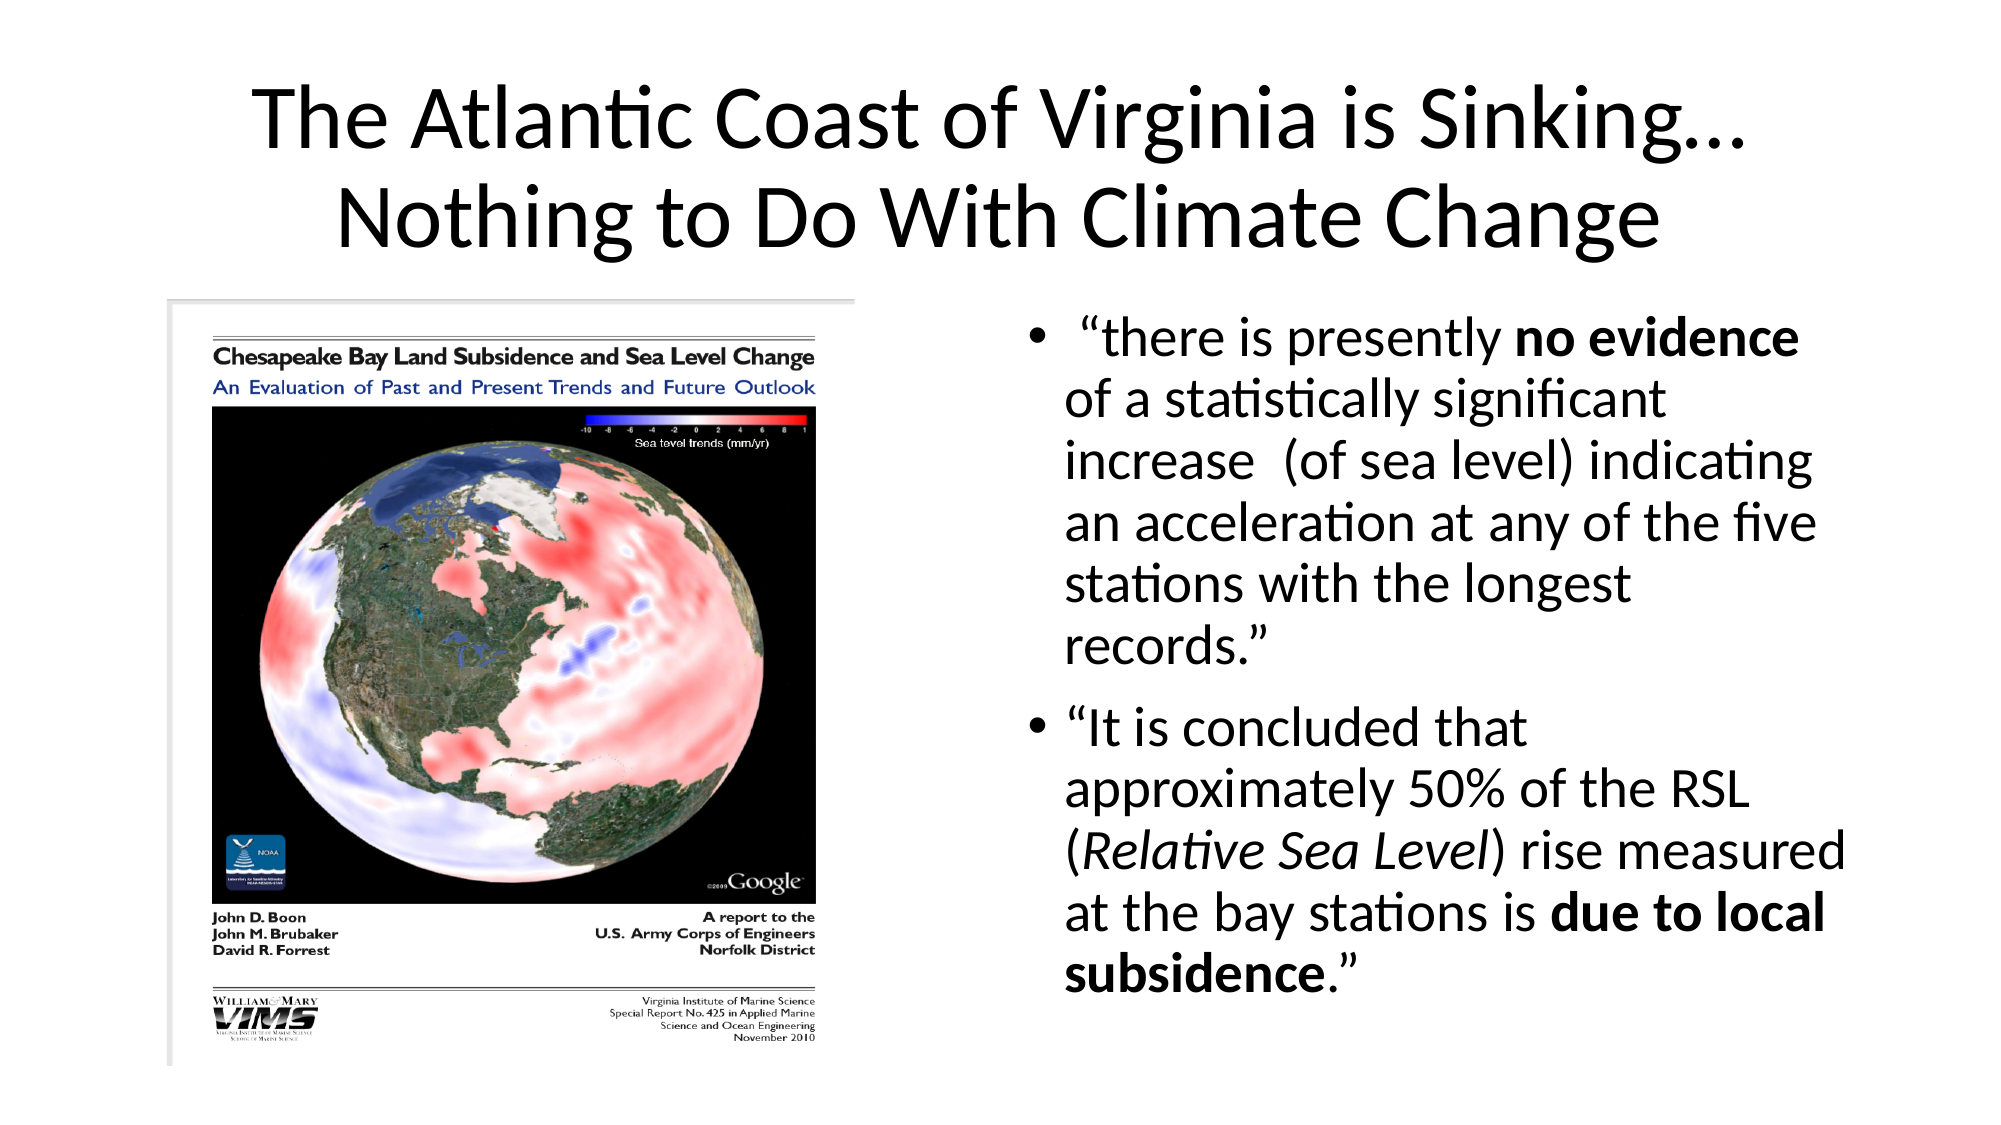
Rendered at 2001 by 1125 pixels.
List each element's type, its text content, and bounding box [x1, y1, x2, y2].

list [137, 292, 988, 1077]
list “there is presently no evidence of a statistically significant increase (of sea level) indicating an acceleration at any of the five stations with the longest records.” “It is concluded that approximately 50% of the RSL (Relative Sea Level) rise measured at the bay stations is due to local subsidence.” [1012, 299, 1863, 1014]
picture [166, 299, 855, 1066]
title The Atlantic Coast of Virginia is Sinking… Nothing to Do With Climate Change [137, 59, 1863, 278]
